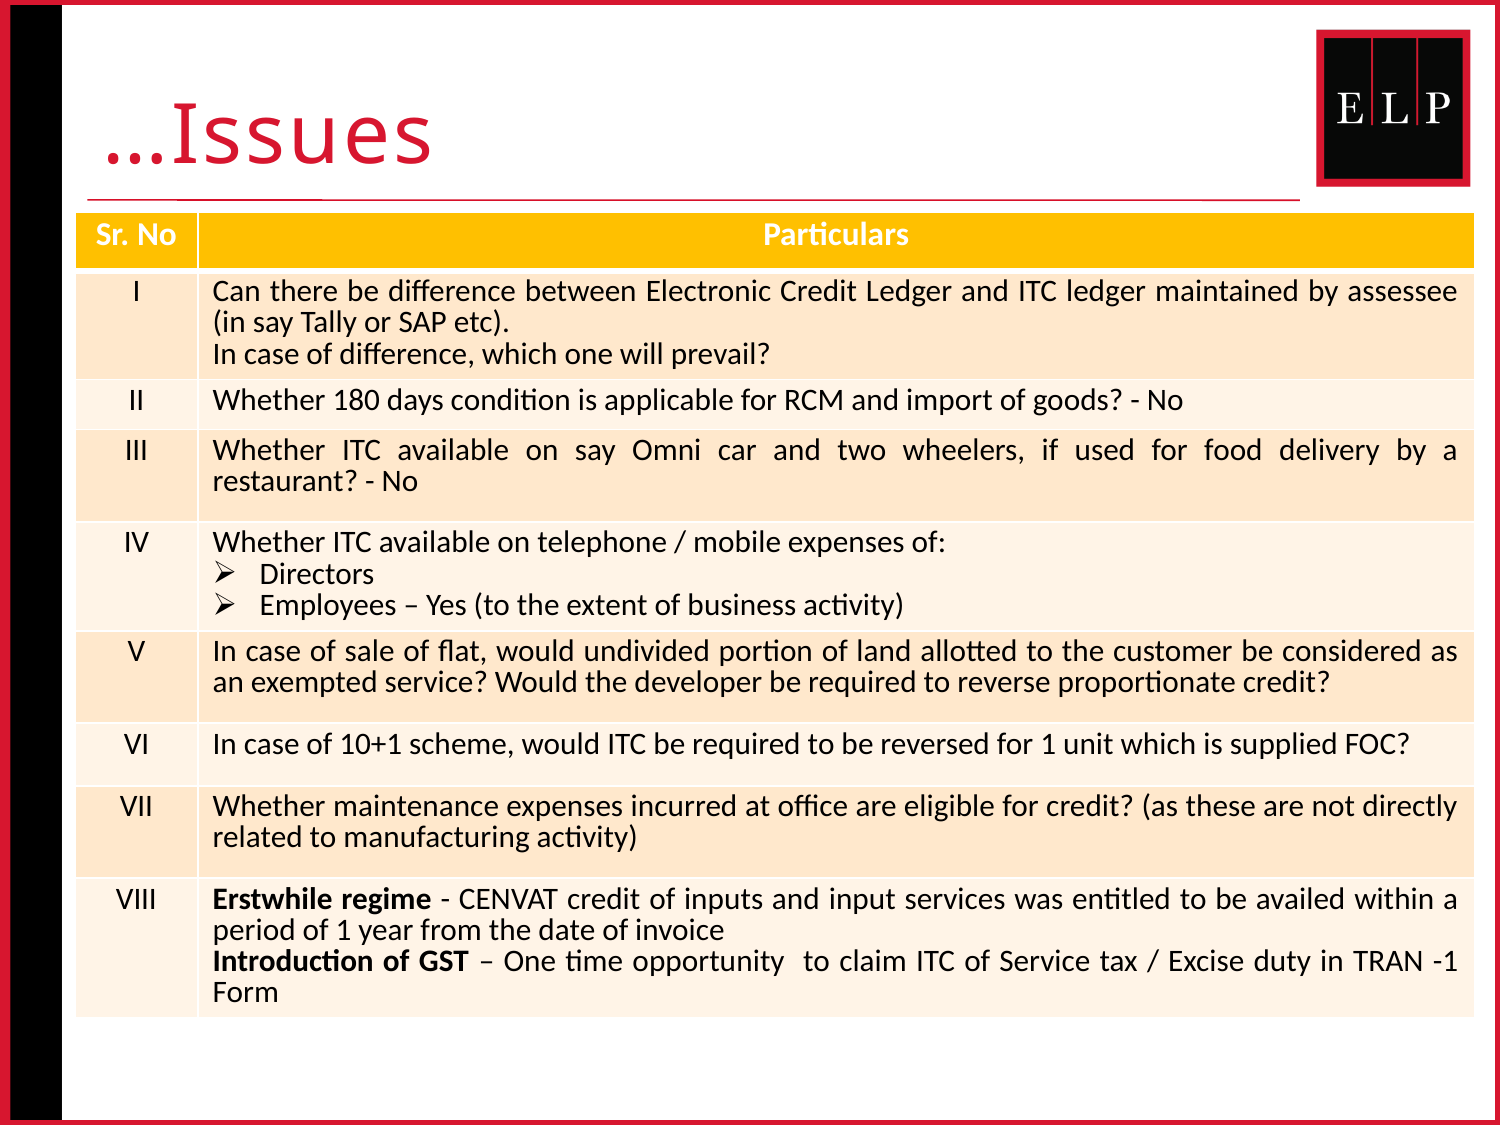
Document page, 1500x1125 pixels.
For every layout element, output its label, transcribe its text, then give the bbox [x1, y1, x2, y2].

table_cell VII [76, 787, 197, 877]
table_cell In case of 10+1 scheme, would ITC be required to be reversed for 1 unit which is supplied FOC? [199, 724, 1474, 785]
table_cell Whether maintenance expenses incurred at office are eligible for credit? (as these are not directly related to manufacturing activity) [199, 787, 1474, 877]
table_header Particulars [199, 213, 1474, 268]
table_cell In case of sale of flat, would undivided portion of land allotted to the customer be considered as an exempted service? Would the developer be required to reverse proportionate credit? [199, 632, 1474, 722]
table_cell II [76, 380, 197, 429]
table_cell VI [76, 724, 197, 785]
table_cell Can there be difference between Electronic Credit Ledger and ITC ledger maintained by assessee (in say Tally or SAP etc). In case of difference, which one will prevail? [199, 274, 1474, 379]
table_cell Whether ITC available on say Omni car and two wheelers, if used for food delivery by a restaurant? - No [199, 430, 1474, 521]
title …Issues [87, 45, 1300, 188]
table_cell VIII [76, 879, 197, 1017]
picture [1286, 5, 1495, 217]
table_cell IV [76, 523, 197, 630]
table_header Sr. No [76, 213, 197, 268]
picture [0, 5, 63, 1120]
table_cell Erstwhile regime - CENVAT credit of inputs and input services was entitled to be availed within a period of 1 year from the date of invoice Introduction of GST – One time opportunity to claim ITC of Service tax / Excise duty in TRAN -1 Form [199, 879, 1474, 1017]
table_cell III [76, 430, 197, 521]
table_cell V [76, 632, 197, 722]
table_cell Whether 180 days condition is applicable for RCM and import of goods? - No [199, 380, 1474, 429]
table_cell I [76, 274, 197, 379]
table_cell Whether ITC available on telephone / mobile expenses of: Directors Employees – Yes (to the extent of business activity) [199, 523, 1474, 630]
